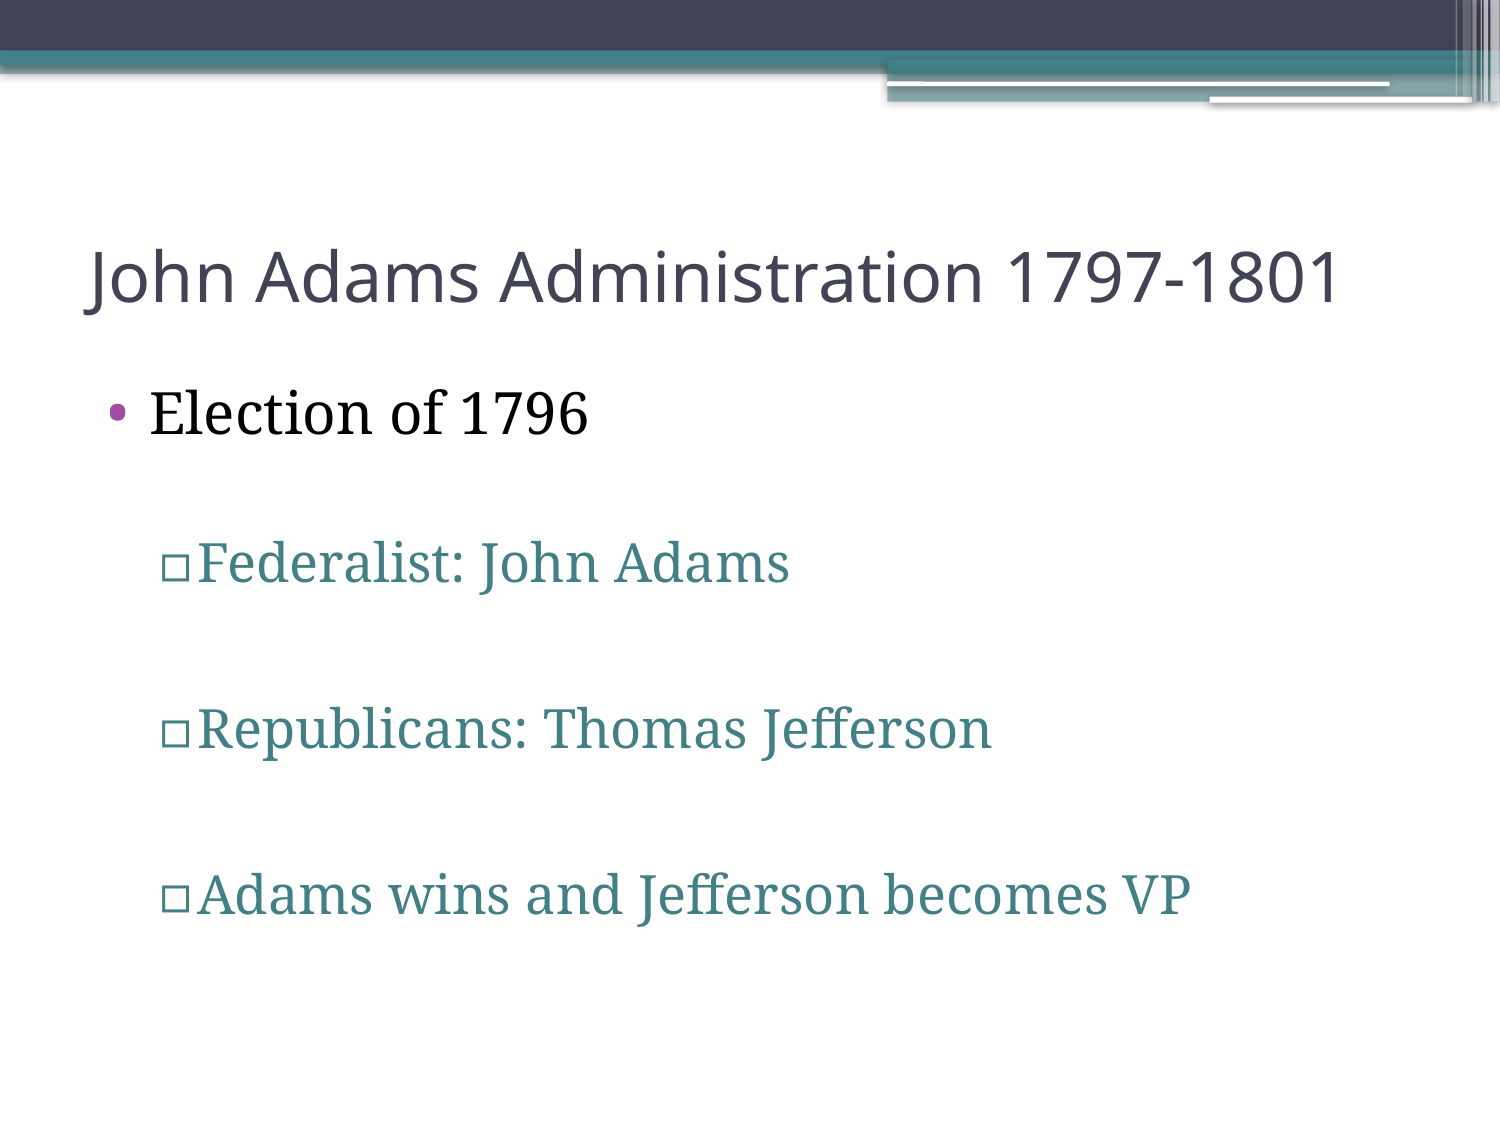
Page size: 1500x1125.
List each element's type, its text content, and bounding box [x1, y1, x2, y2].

title John Adams Administration 1797-1801 [75, 187, 1425, 363]
list Election of 1796 Federalist: John Adams Republicans: Thomas Jefferson Adams wins and Jefferson becomes VP [75, 368, 1425, 1079]
